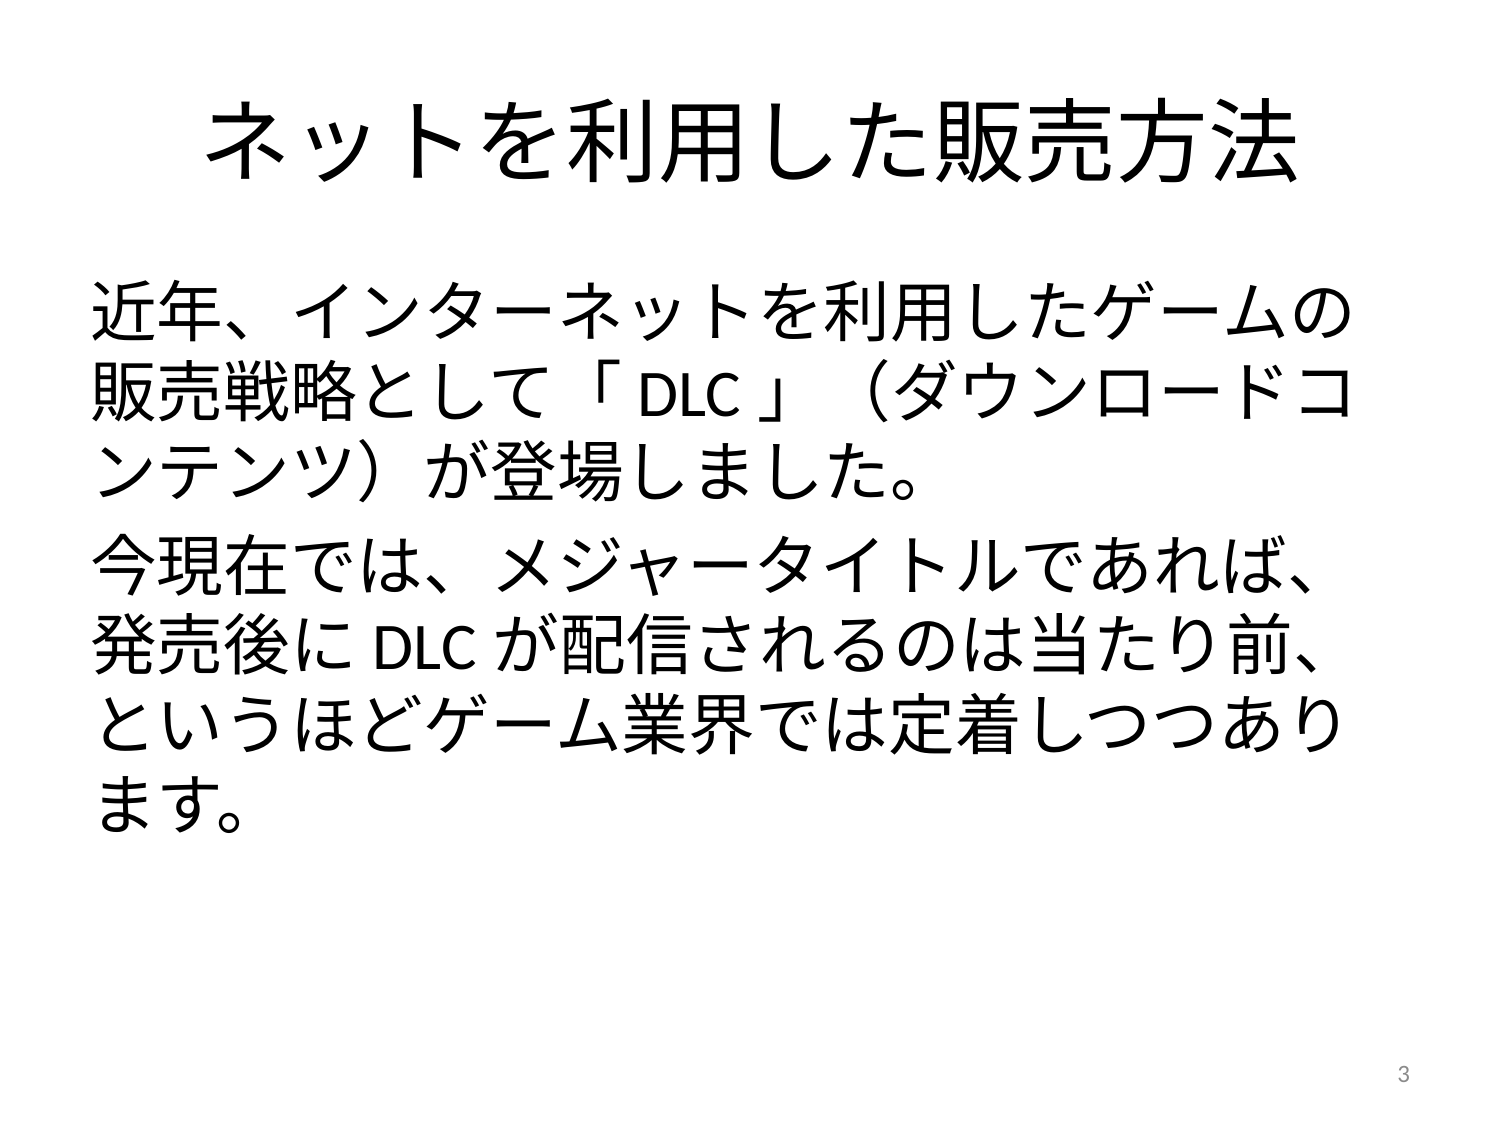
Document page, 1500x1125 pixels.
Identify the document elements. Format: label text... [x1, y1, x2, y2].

title ネットを利用した販売方法 [75, 45, 1425, 233]
list 近年、インターネットを利用したゲームの販売戦略として「DLC」（ダウンロードコンテンツ）が登場しました。 今現在では、メジャータイトルであれば、発売後にDLCが配信されるのは当たり前、というほどゲーム業界では定着しつつあります。 [75, 262, 1425, 1005]
slide_number 3 [1074, 1042, 1425, 1103]
